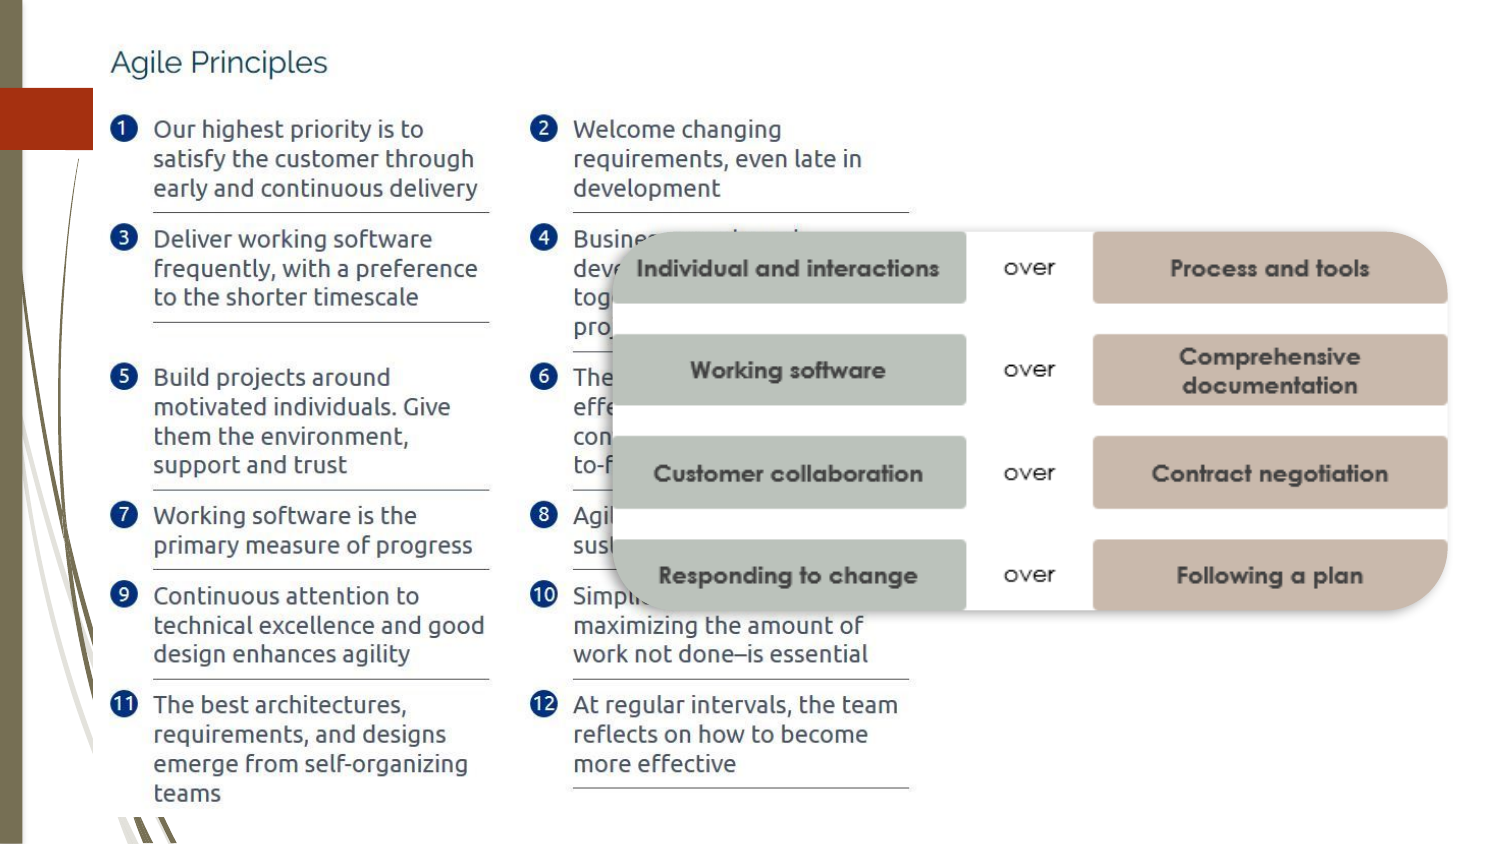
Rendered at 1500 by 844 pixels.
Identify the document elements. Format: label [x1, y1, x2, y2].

picture [93, 28, 1448, 817]
